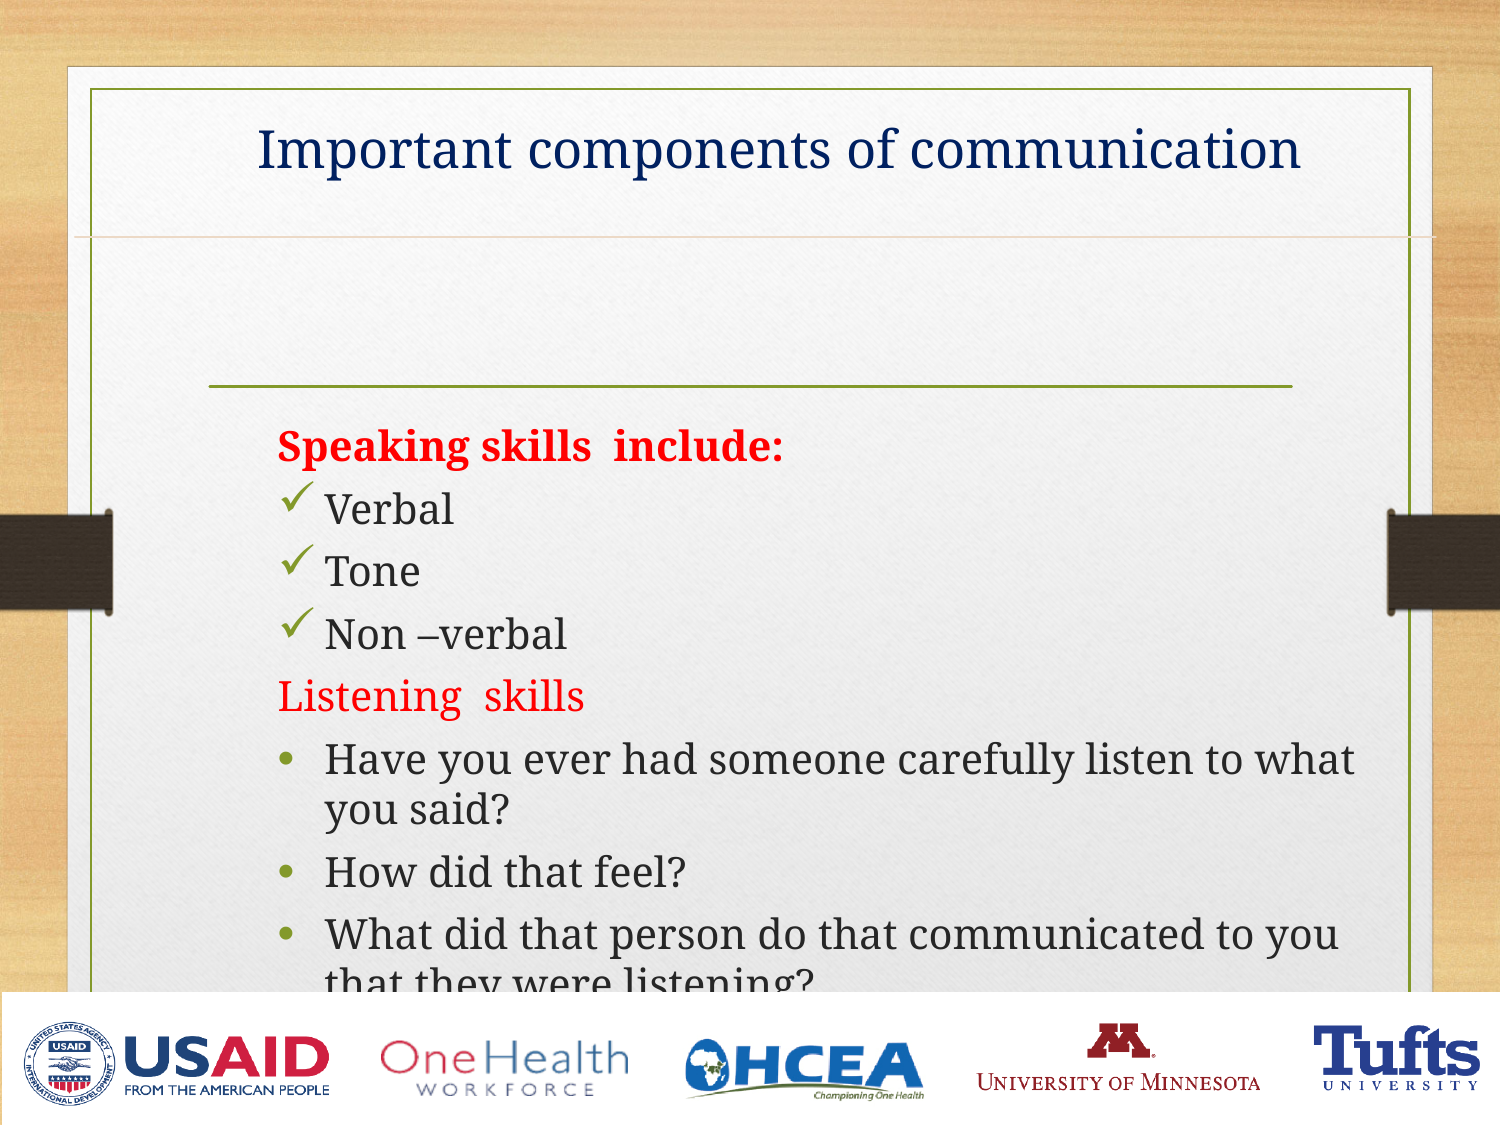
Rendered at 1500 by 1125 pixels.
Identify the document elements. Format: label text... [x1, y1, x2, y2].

title Important components of communication [150, 45, 1425, 188]
picture [0, 0, 1500, 1125]
list Speaking skills include: Verbal Tone Non –verbal Listening skills Have you ever had someone carefully listen to what you said? How did that feel? What did that person do that communicated to you that they were listening? [187, 224, 1425, 988]
